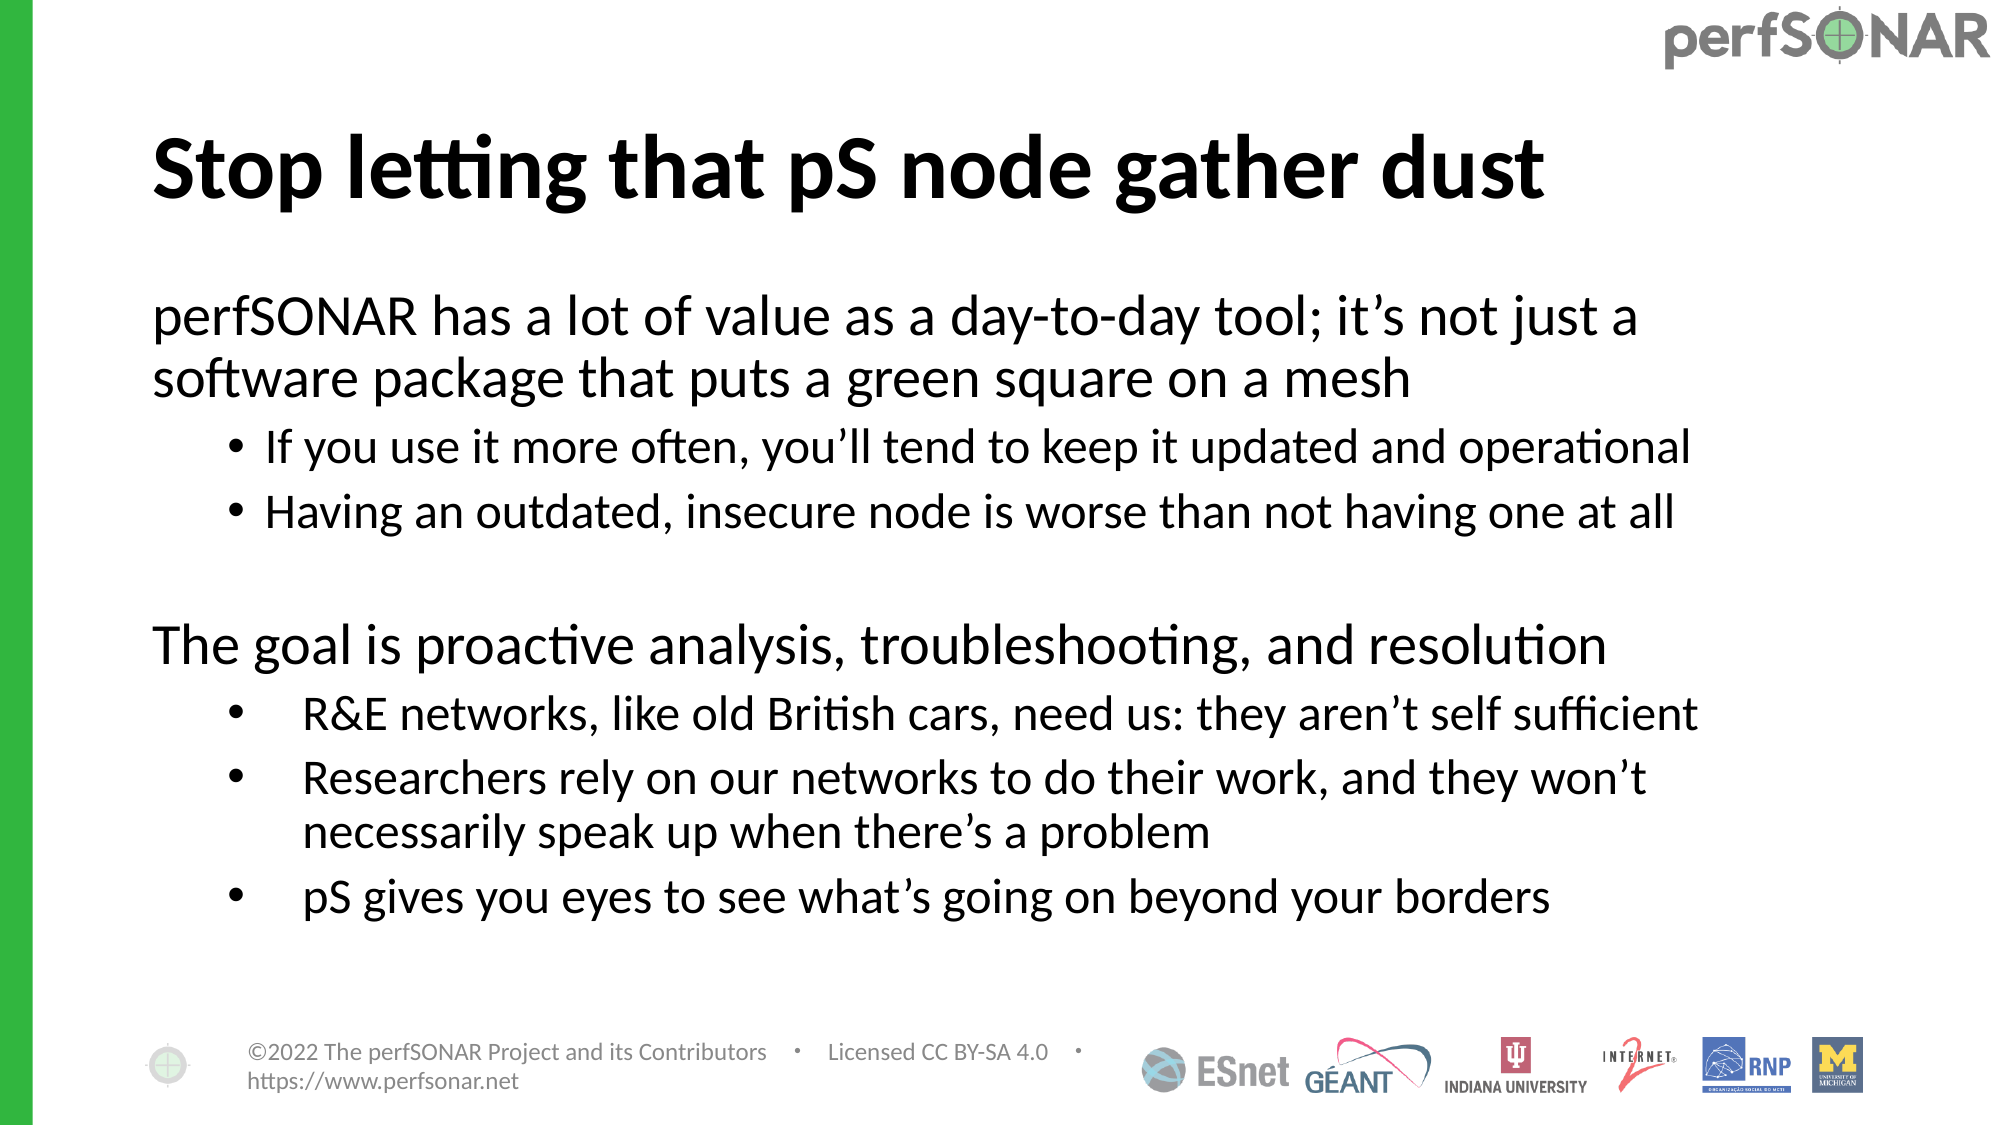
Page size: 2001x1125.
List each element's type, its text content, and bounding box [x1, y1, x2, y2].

footer ©2022 The perfSONAR Project and its Contributors ・ Licensed CC BY-SA 4.0 ・ https://www.perfsonar.net [232, 1035, 1114, 1096]
list perfSONAR has a lot of value as a day-to-day tool; it’s not just a software package that puts a green square on a mesh If you use it more often, you’ll tend to keep it updated and operational Having an outdated, insecure node is worse than not having one at all The goal is proactive analysis, troubleshooting, and resolution R&E networks, like old British cars, need us: they aren’t self sufficient Researchers rely on our networks to do their work, and they won’t necessarily speak up when there’s a problem pS gives you eyes to see what’s going on beyond your borders [137, 277, 1863, 1021]
title Stop letting that pS node gather dust [137, 59, 1863, 277]
